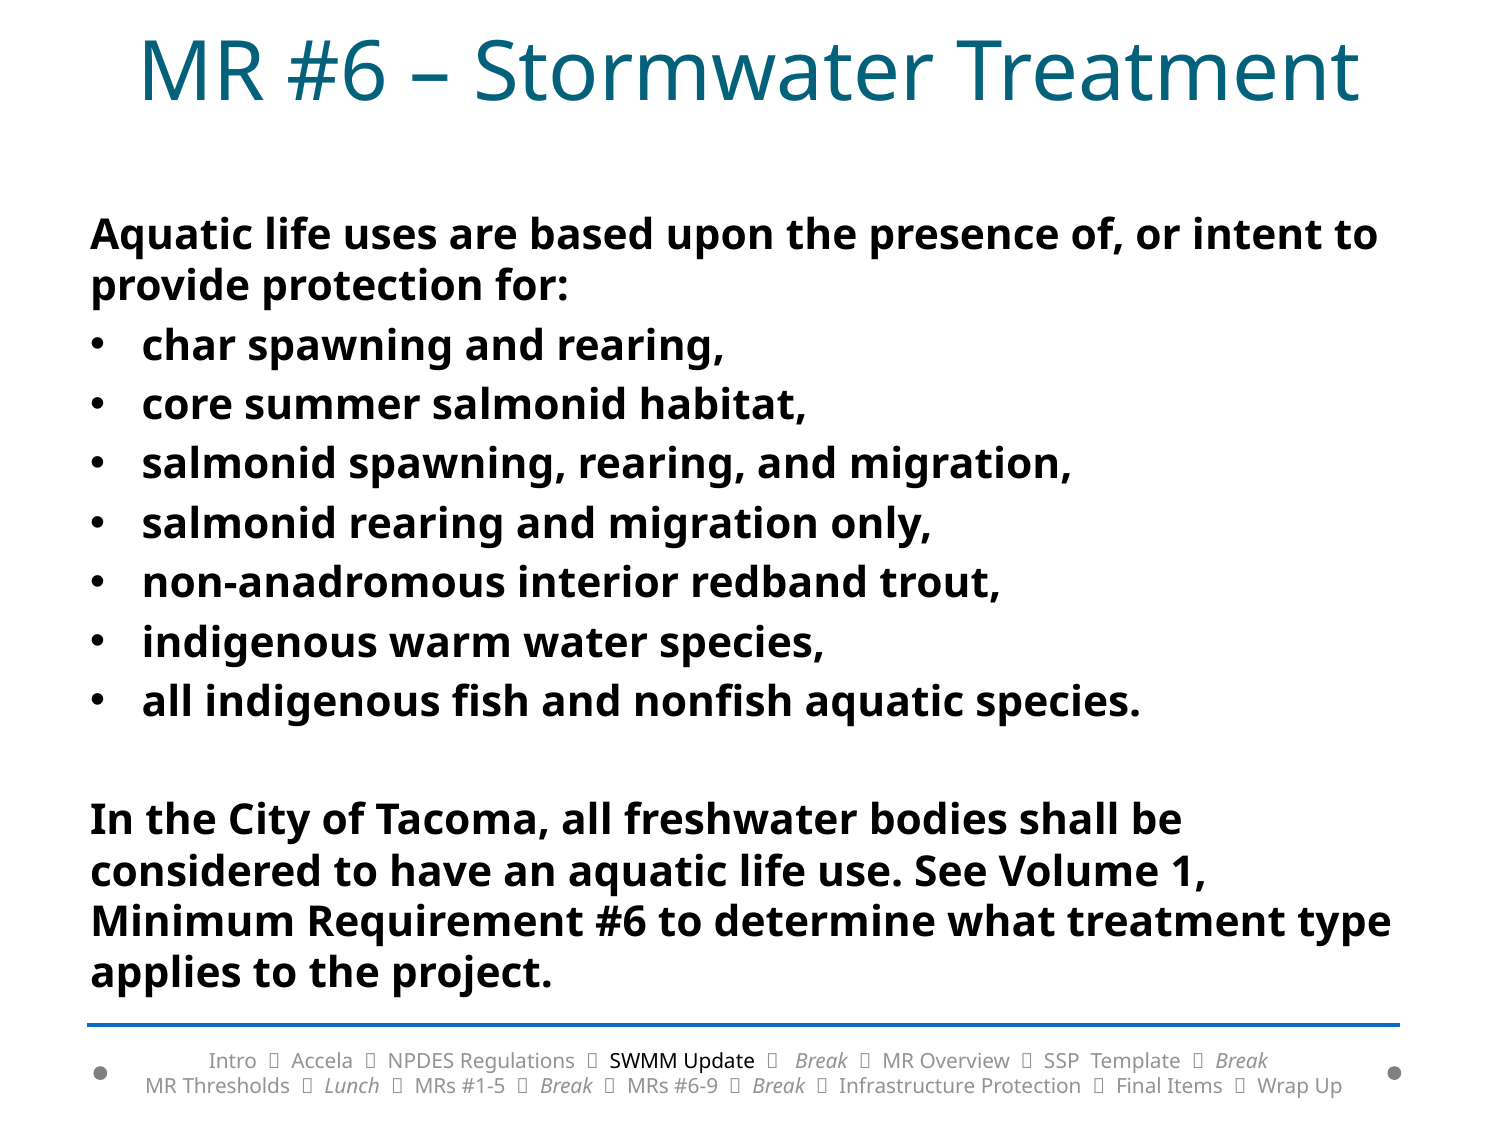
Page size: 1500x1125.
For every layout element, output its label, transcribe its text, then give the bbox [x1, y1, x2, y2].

footer Intro  Accela  NPDES Regulations  SWMM Update  Break  MR Overview  SSP Template  Break MR Thresholds  Lunch  MRs #1-5  Break  MRs #6-9  Break  Infrastructure Protection  Final Items  Wrap Up [108, 1042, 1388, 1103]
list Aquatic life uses are based upon the presence of, or intent to provide protection for: char spawning and rearing, core summer salmonid habitat, salmonid spawning, rearing, and migration, salmonid rearing and migration only, non-anadromous interior redband trout, indigenous warm water species, all indigenous fish and nonfish aquatic species. In the City of Tacoma, all freshwater bodies shall be considered to have an aquatic life use. See Volume 1, Minimum Requirement #6 to determine what treatment type applies to the project. [75, 200, 1425, 1005]
title MR #6 – Stormwater Treatment [75, 0, 1425, 125]
